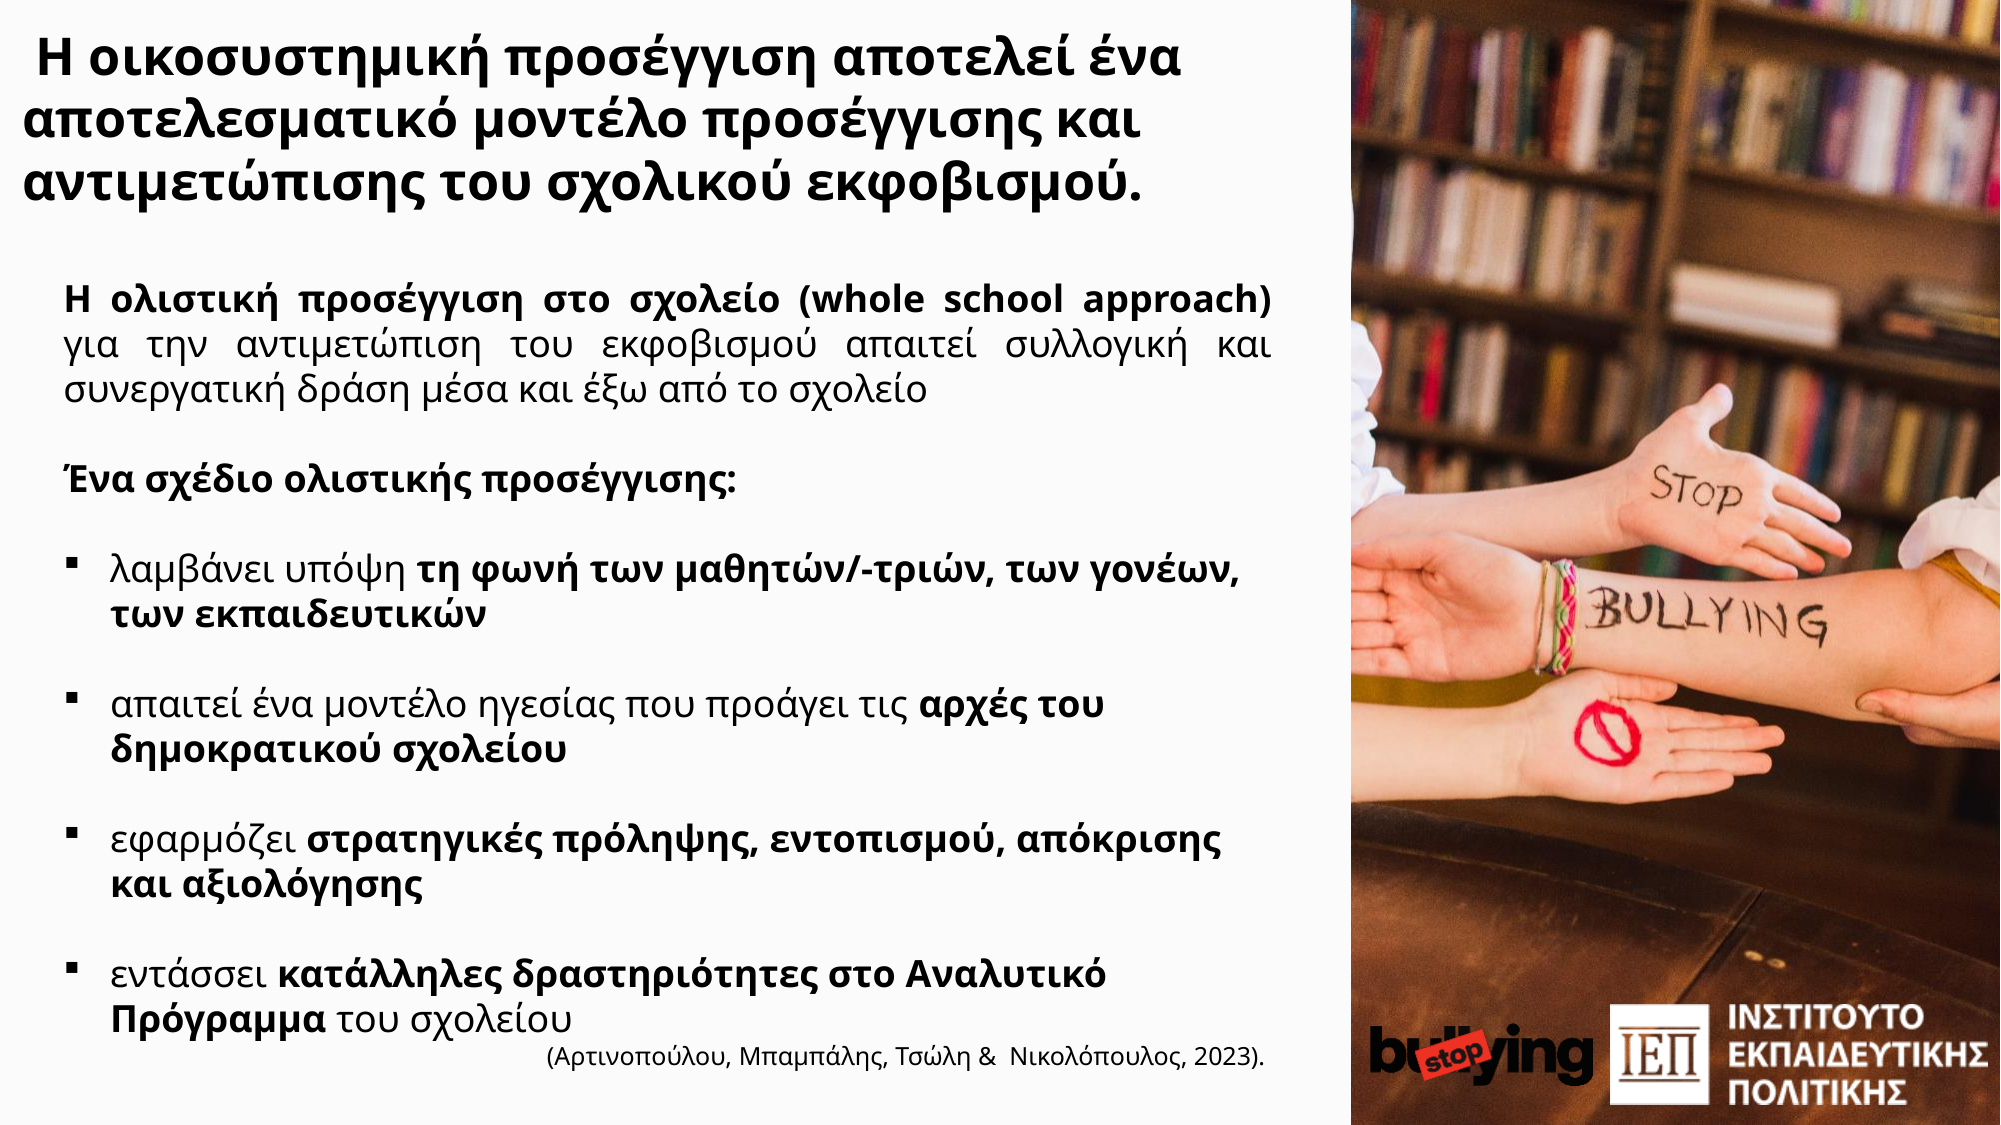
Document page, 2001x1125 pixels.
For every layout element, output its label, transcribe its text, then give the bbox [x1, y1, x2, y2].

text_box Η ολιστική προσέγγιση στο σχολείο (whole school approach) για την αντιμετώπιση του εκφοβισμού απαιτεί συλλογική και συνεργατική δράση μέσα και έξω από το σχολείο Ένα σχέδιο ολιστικής προσέγγισης: λαμβάνει υπόψη τη φωνή των μαθητών/-τριών, των γονέων, των εκπαιδευτικών απαιτεί ένα μοντέλο ηγεσίας που προάγει τις αρχές του δημοκρατικού σχολείου εφαρμόζει στρατηγικές πρόληψης, εντοπισμού, απόκρισης και αξιολόγησης εντάσσει κατάλληλες δραστηριότητες στο Αναλυτικό Πρόγραμμα του σχολείου (Αρτινοπούλου, Μπαμπάλης, Τσώλη & Νικολόπουλος, 2023). [48, 268, 1288, 1078]
text_box H οικοσυστημική προσέγγιση αποτελεί ένα αποτελεσματικό μοντέλο προσέγγισης και αντιμετώπισης του σχολικού εκφοβισμού. [7, 15, 1329, 343]
picture [1351, 0, 2000, 1125]
